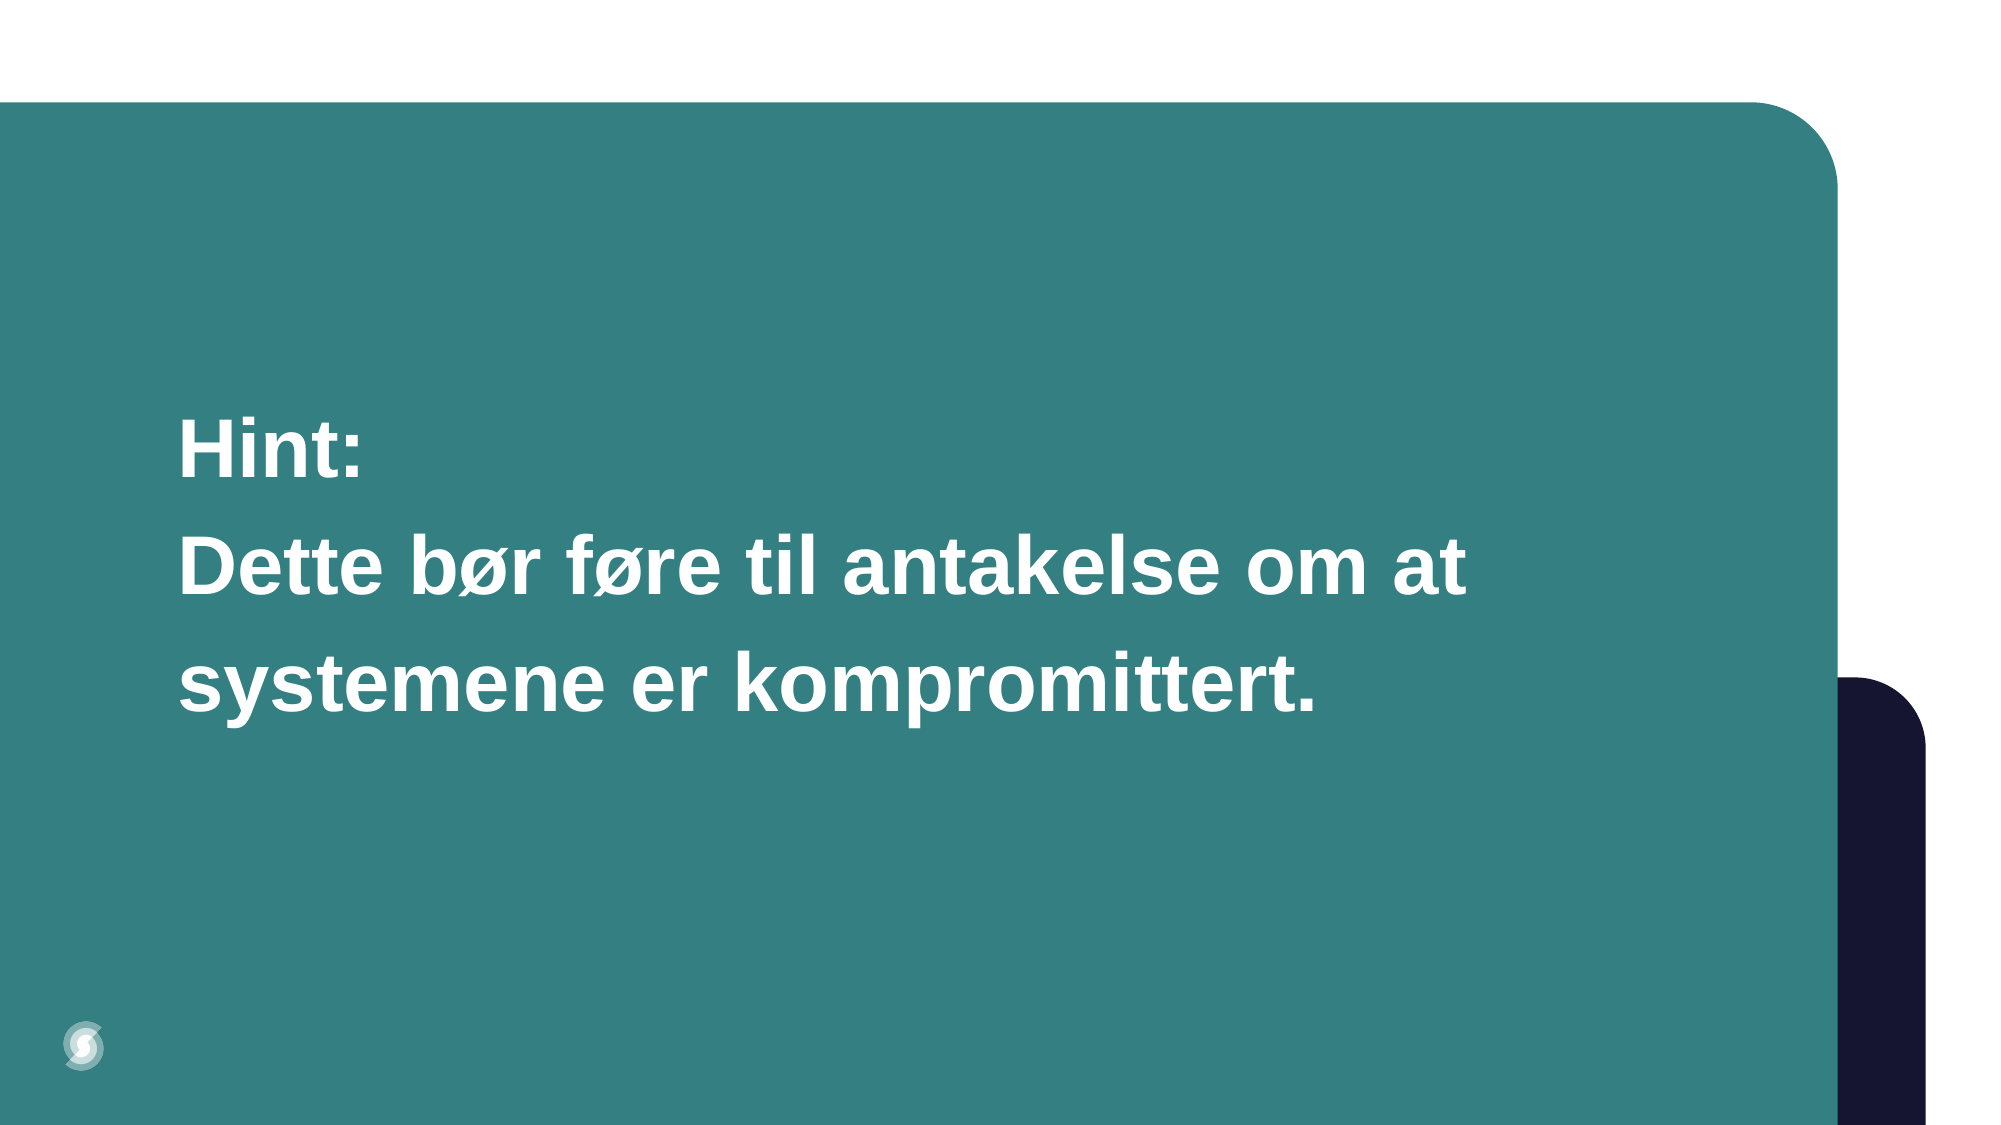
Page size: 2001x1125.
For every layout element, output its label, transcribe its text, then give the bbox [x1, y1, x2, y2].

picture [63, 1021, 104, 1071]
title Hint: Dette bør føre til antakelse om at systemene er kompromittert. [162, 173, 1684, 932]
